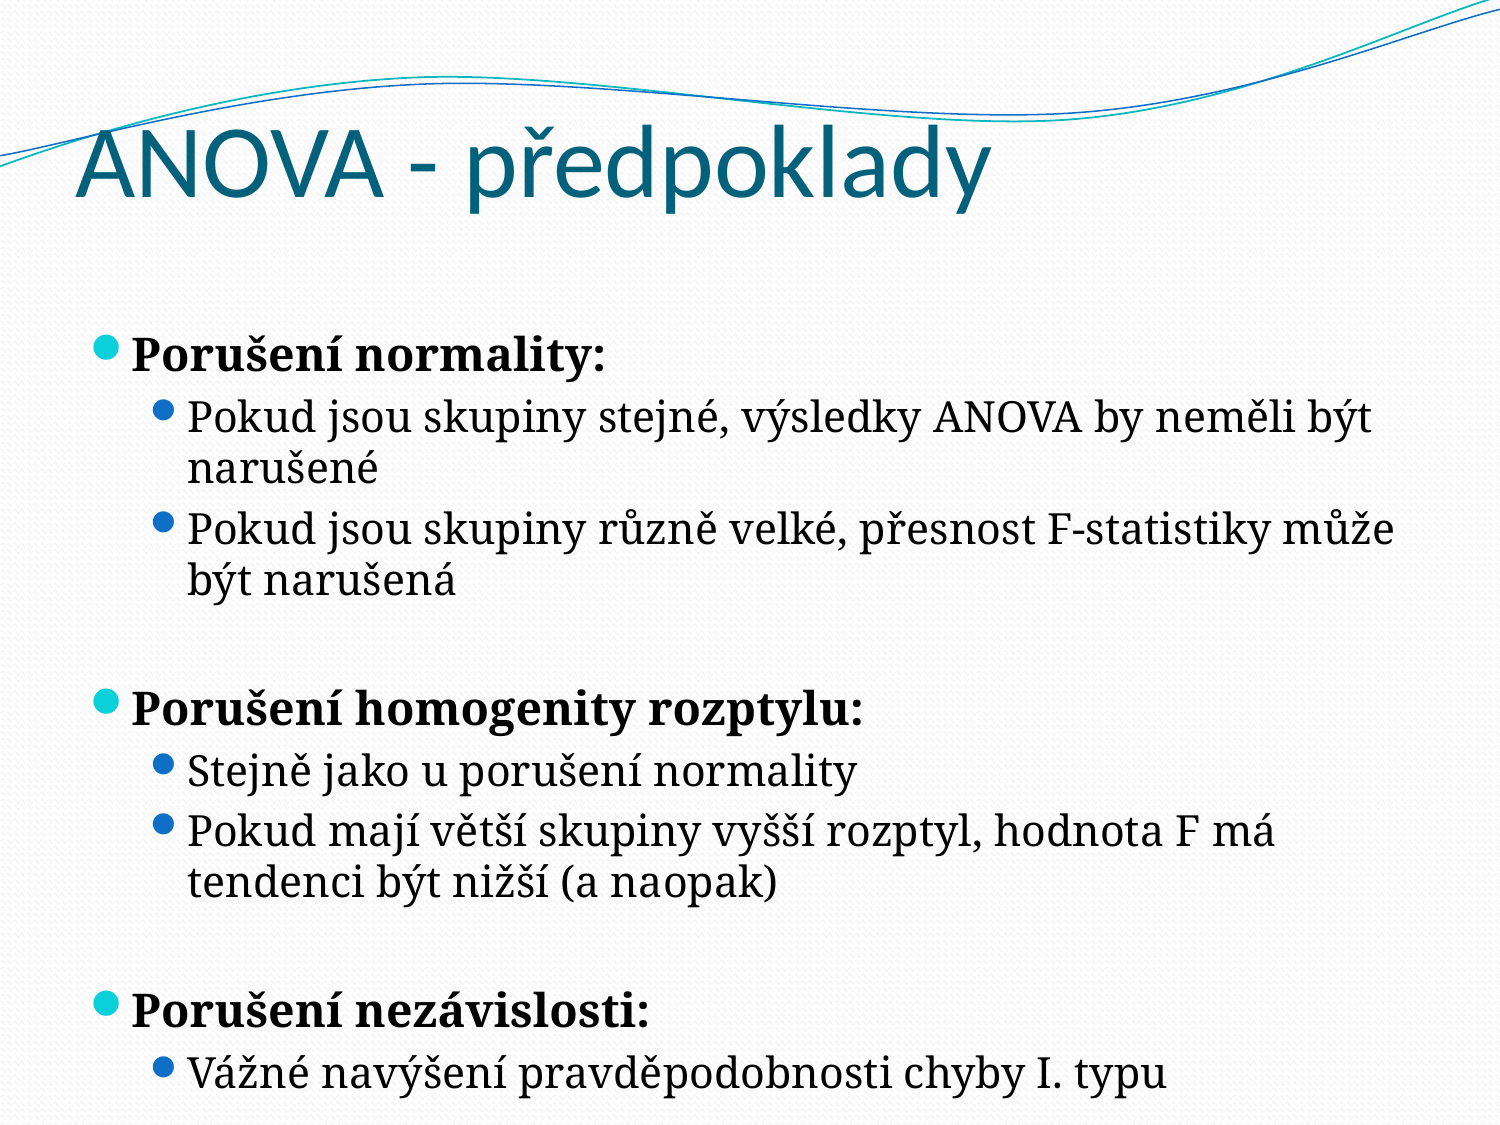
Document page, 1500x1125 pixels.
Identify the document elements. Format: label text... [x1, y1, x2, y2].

title ANOVA - předpoklady [75, 30, 1425, 219]
list Porušení normality: Pokud jsou skupiny stejné, výsledky ANOVA by neměli být narušené Pokud jsou skupiny různě velké, přesnost F-statistiky může být narušená Porušení homogenity rozptylu: Stejně jako u porušení normality Pokud mají větší skupiny vyšší rozptyl, hodnota F má tendenci být nižší (a naopak) Porušení nezávislosti: Vážné navýšení pravděpodobnosti chyby I. typu [75, 317, 1447, 1106]
